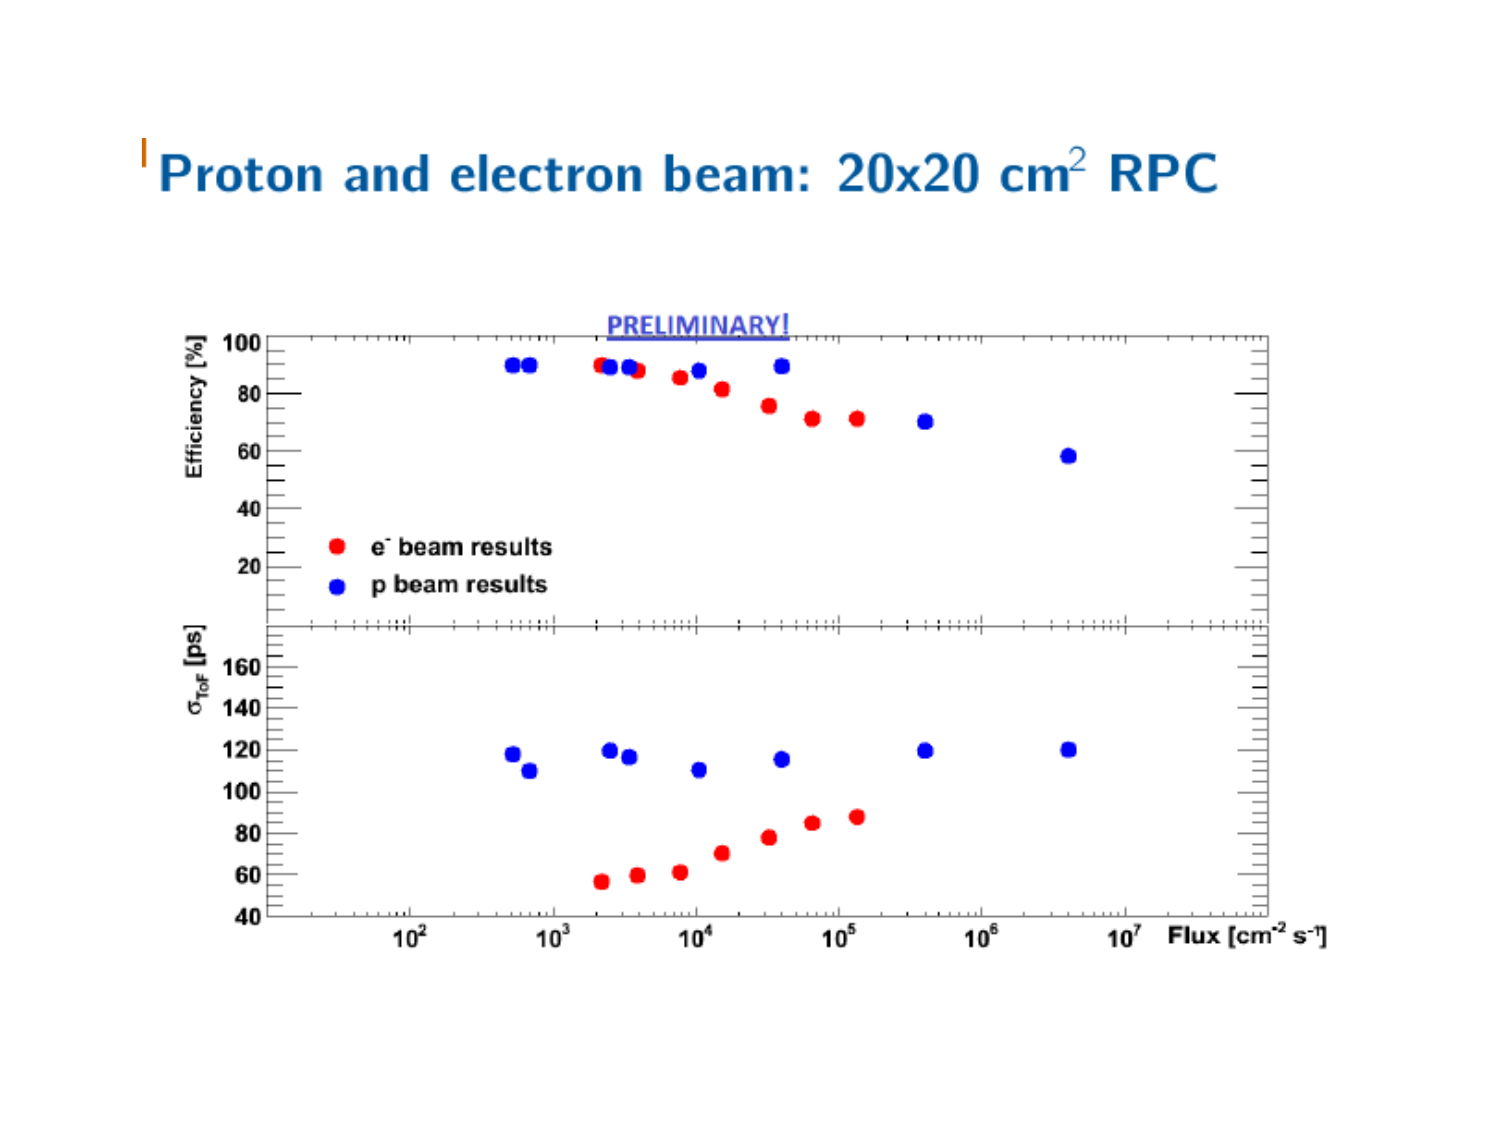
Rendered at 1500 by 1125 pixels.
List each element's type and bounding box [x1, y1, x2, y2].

picture [141, 138, 1359, 988]
